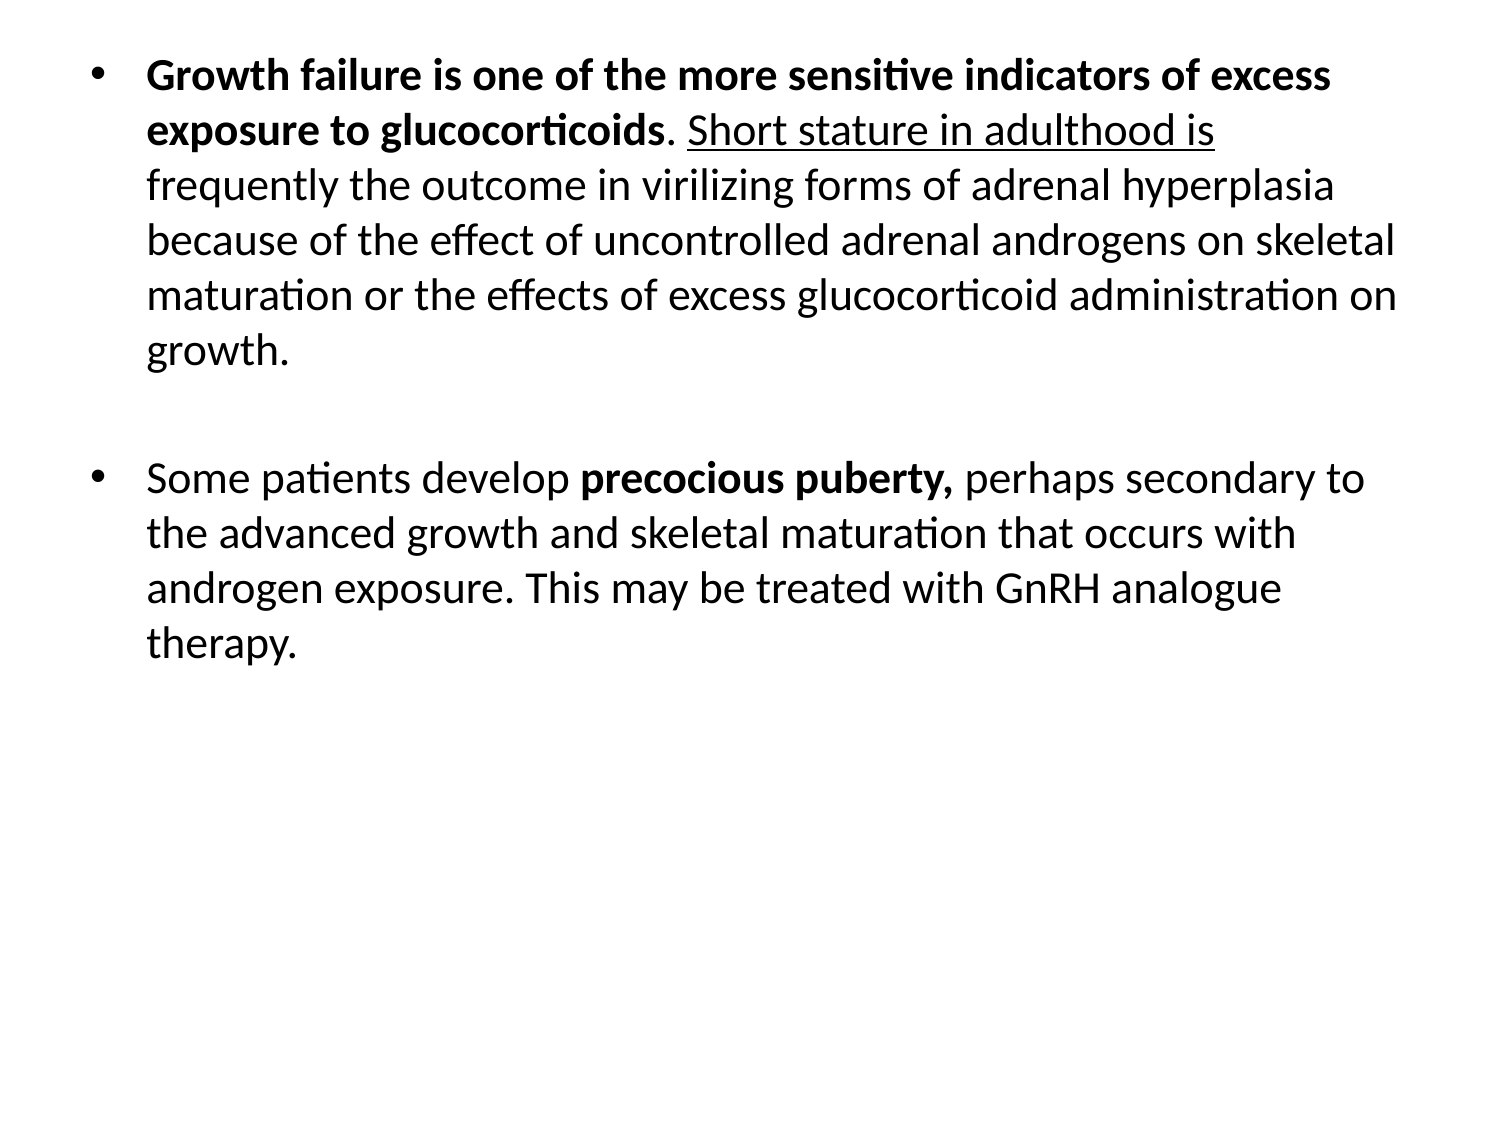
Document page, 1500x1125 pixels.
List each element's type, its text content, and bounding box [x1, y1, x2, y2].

list Growth failure is one of the more sensitive indicators of excess exposure to glucocorticoids. Short stature in adulthood is frequently the outcome in virilizing forms of adrenal hyperplasia because of the effect of uncontrolled adrenal androgens on skeletal maturation or the effects of excess glucocorticoid administration on growth. Some patients develop precocious puberty, perhaps secondary to the advanced growth and skeletal maturation that occurs with androgen exposure. This may be treated with GnRH analogue therapy. [75, 37, 1425, 1005]
